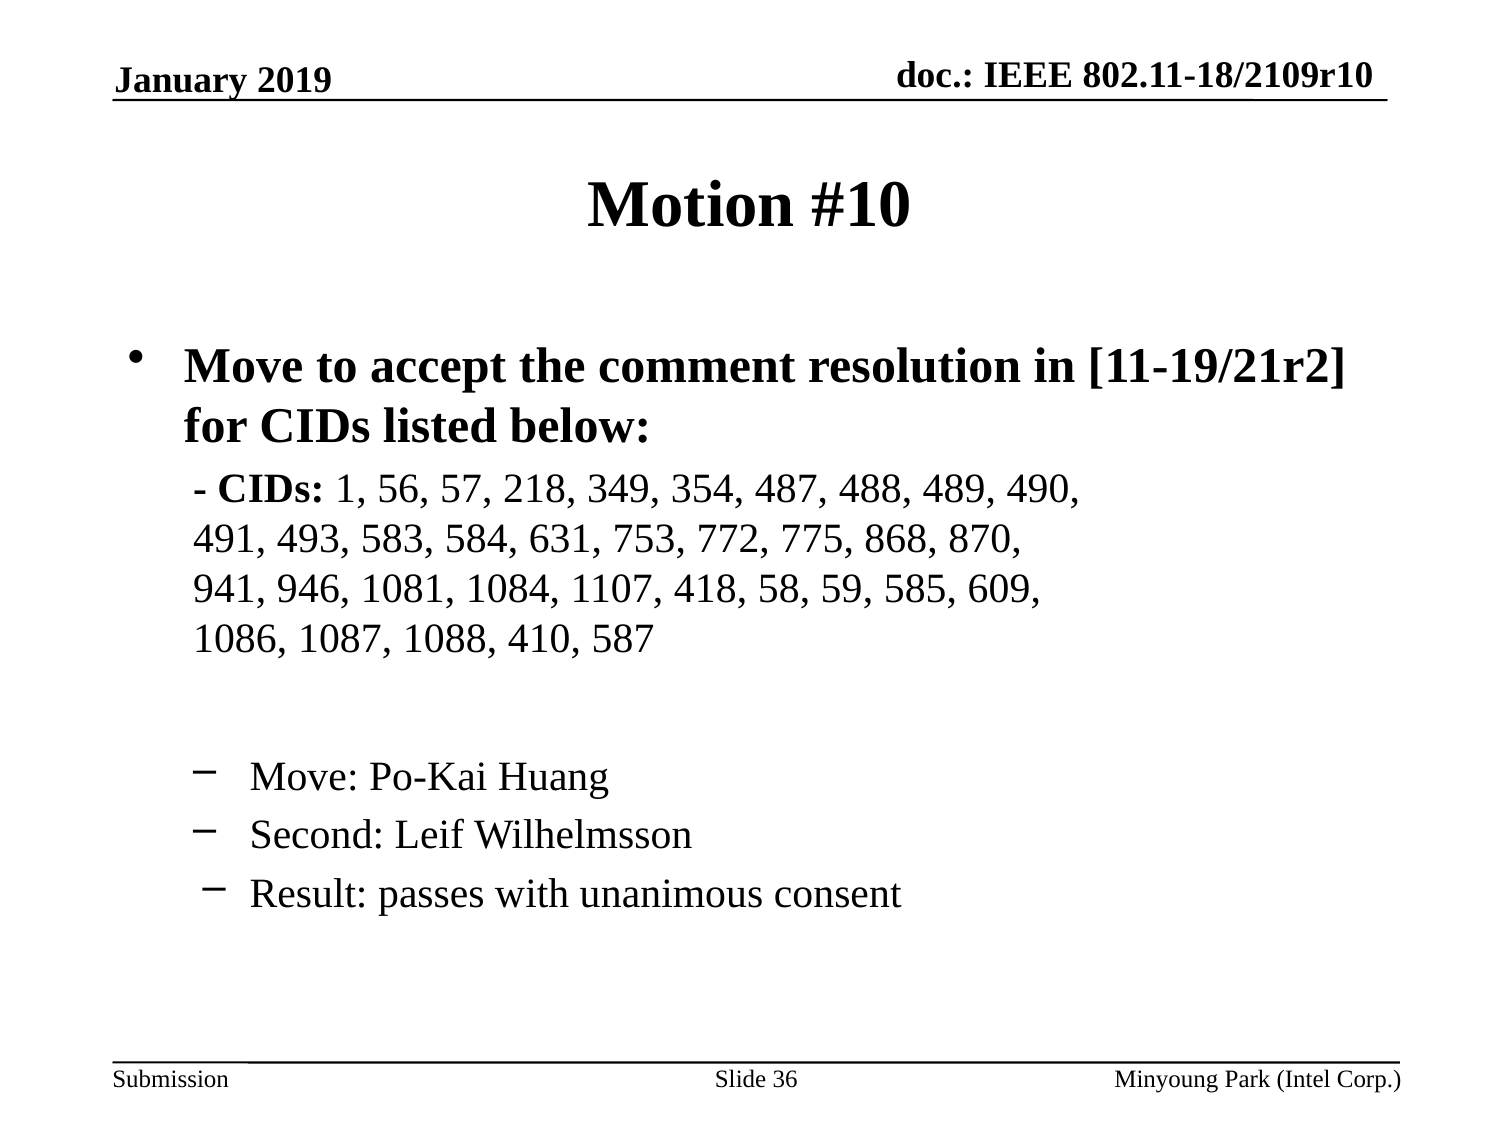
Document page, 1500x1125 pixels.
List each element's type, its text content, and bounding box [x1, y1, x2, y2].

slide_number Slide 36 [712, 1061, 800, 1093]
title Motion #10 [112, 112, 1388, 288]
list Move to accept the comment resolution in [11-19/21r2] for CIDs listed below: - CIDs: 1, 56, 57, 218, 349, 354, 487, 488, 489, 490, 491, 493, 583, 584, 631, 753, 772, 775, 868, 870, 941, 946, 1081, 1084, 1107, 418, 58, 59, 585, 609, 1086, 1087, 1088, 410, 587 Move: Po-Kai Huang Second: Leif Wilhelmsson Result: passes with unanimous consent [112, 324, 1388, 1000]
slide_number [114, 54, 335, 101]
footer Minyoung Park (Intel Corp.) [949, 1061, 1402, 1093]
